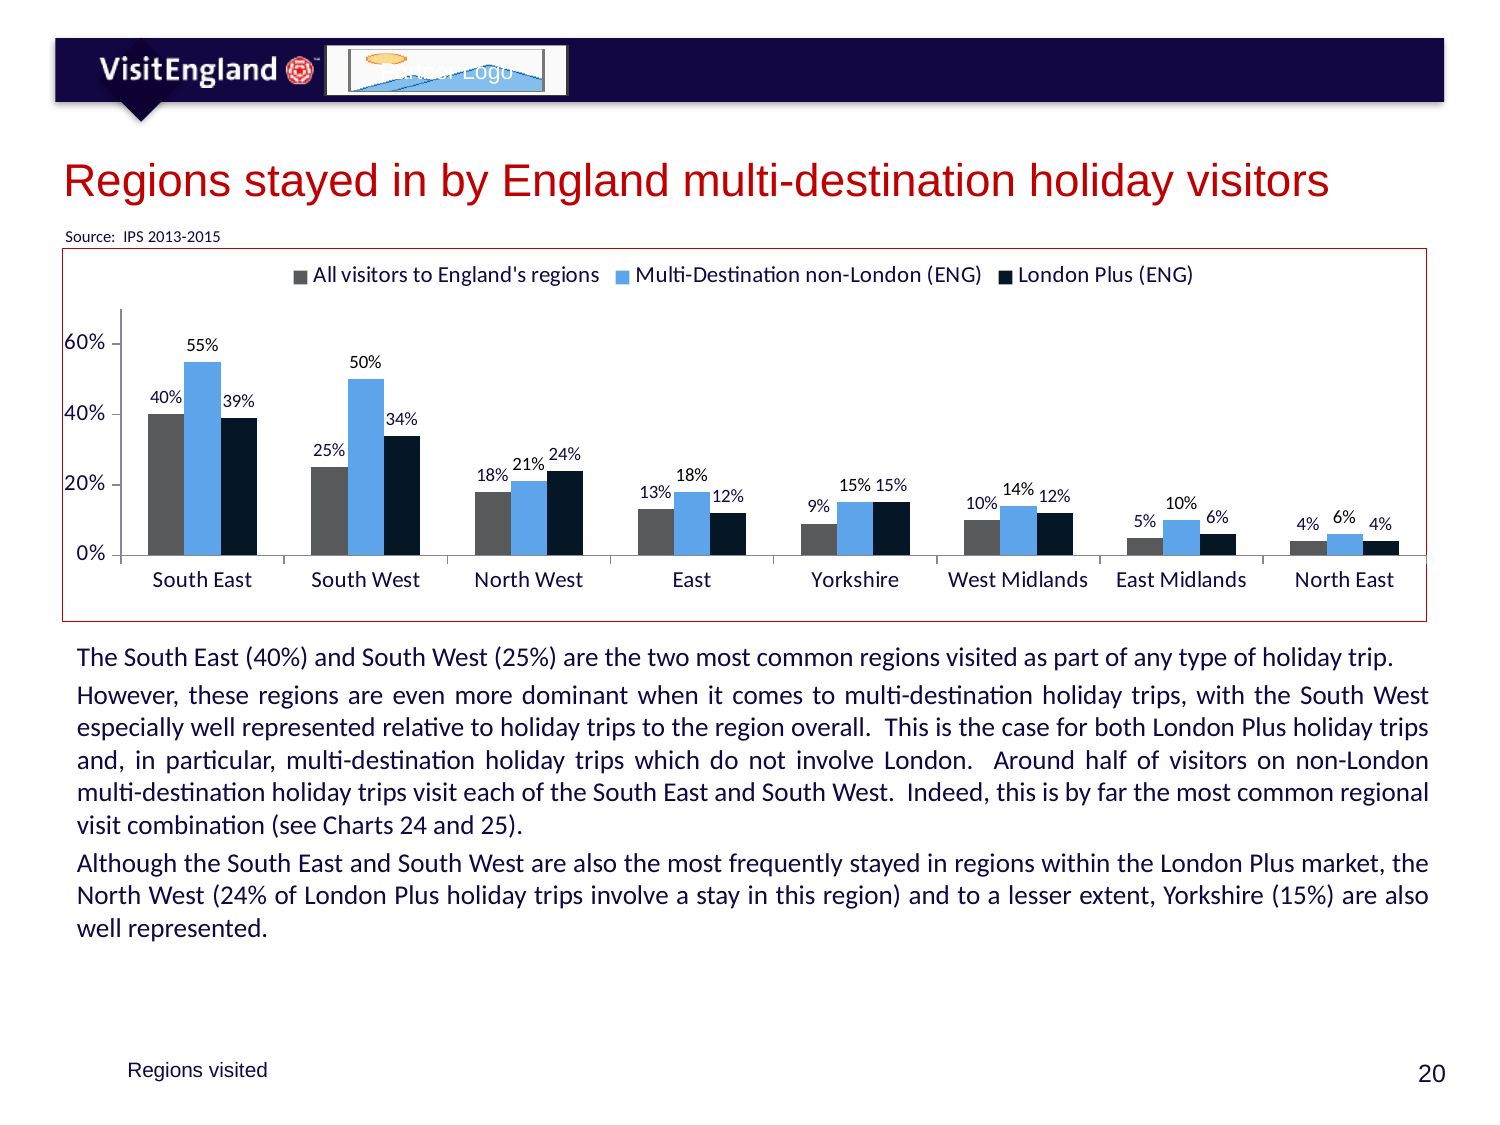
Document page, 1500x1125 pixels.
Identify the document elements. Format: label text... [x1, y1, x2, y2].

chart [61, 248, 1428, 622]
text_box Source: IPS 2013-2015 [50, 218, 354, 246]
title Regions stayed in by England multi-destination holiday visitors [48, 143, 1495, 235]
picture [95, 42, 579, 98]
text_box The South East (40%) and South West (25%) are the two most common regions visited as part of any type of holiday trip. However, these regions are even more dominant when it comes to multi-destination holiday trips, with the South West especially well represented relative to holiday trips to the region overall. This is the case for both London Plus holiday trips and, in particular, multi-destination holiday trips which do not involve London. Around half of visitors on non-London multi-destination holiday trips visit each of the South East and South West. Indeed, this is by far the most common regional visit combination (see Charts 24 and 25). Although the South East and South West are also the most frequently stayed in regions within the London Plus market, the North West (24% of London Plus holiday trips involve a stay in this region) and to a lesser extent, Yorkshire (15%) are also well represented. [62, 632, 1445, 974]
list Regions visited [112, 1049, 513, 1095]
text_box [50, 735, 1445, 1040]
